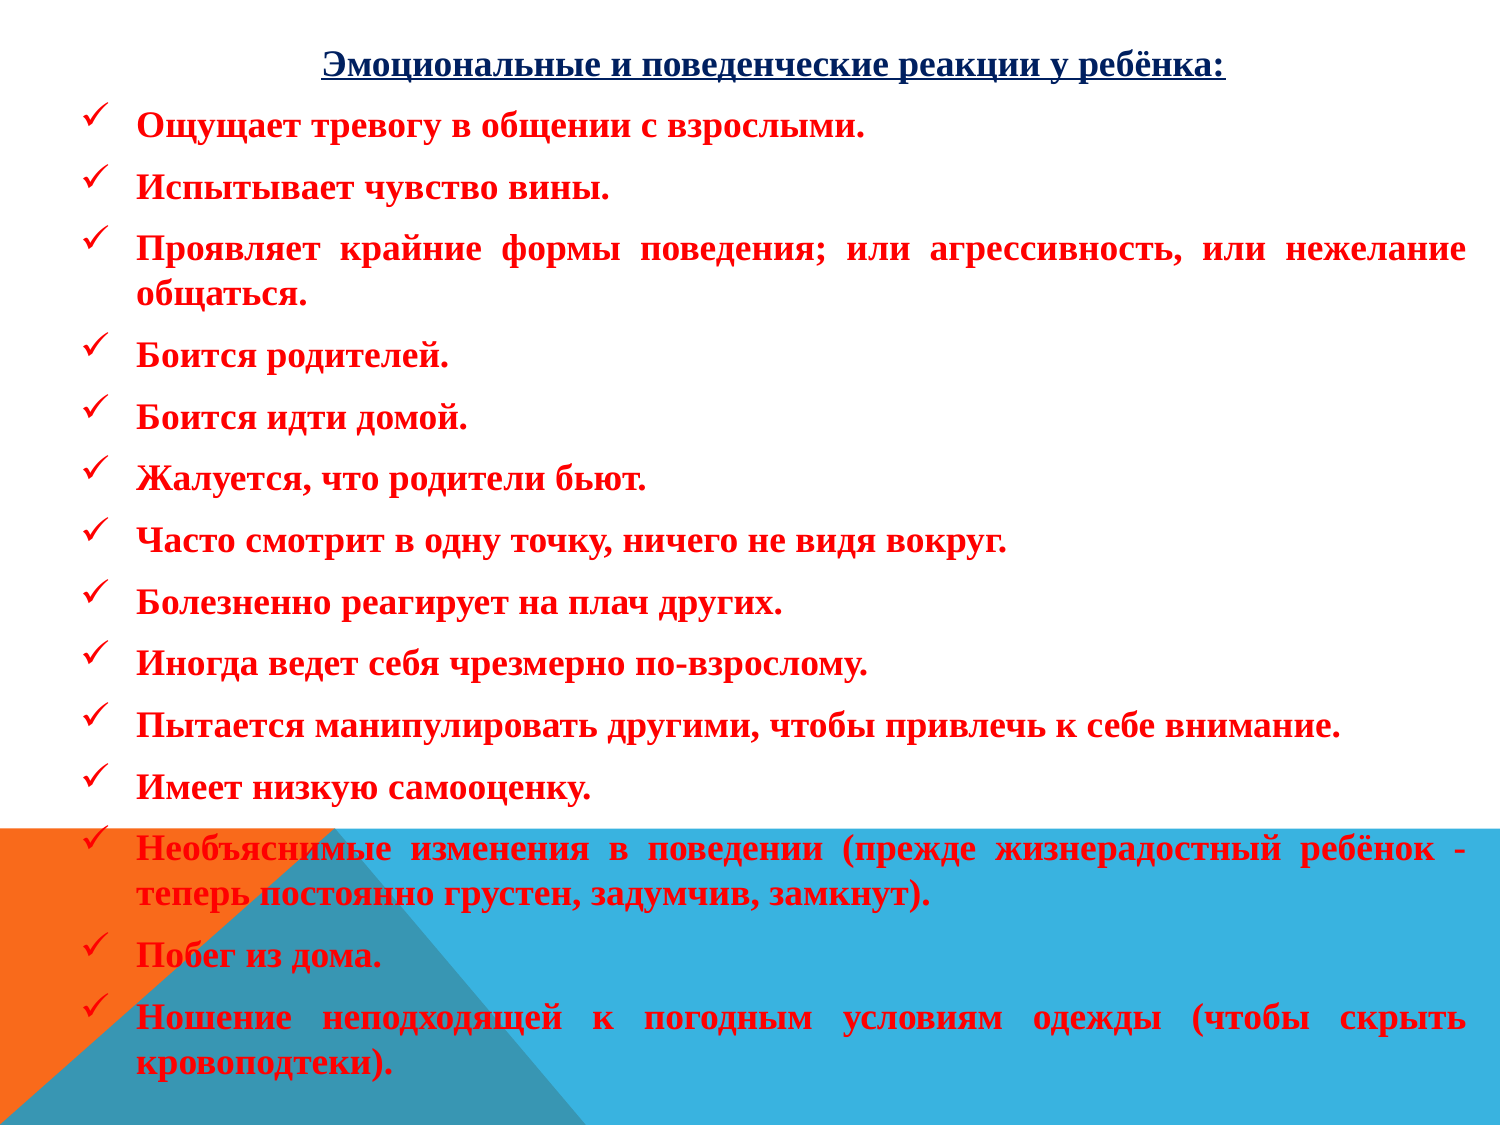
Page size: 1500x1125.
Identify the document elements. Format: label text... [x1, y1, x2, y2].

list Эмоциональные и поведенческие реакции у ребёнка: Ощущает тревогу в общении с взрослыми. Испытывает чувство вины. Проявляет крайние формы поведения; или агрессивность, или нежелание общаться. Боится родителей. Боится идти домой. Жалуется, что родители бьют. Часто смотрит в одну точку, ничего не видя вокруг. Болезненно реагирует на плач других. Иногда ведет себя чрезмерно по-взрослому. Пытается манипулировать другими, чтобы привлечь к себе внимание. Имеет низкую самооценку. Необъяснимые изменения в поведении (прежде жизнерадостный ребёнок - теперь постоянно грустен, задумчив, замкнут). Побег из дома. Ношение неподходящей к погодным условиям одежды (чтобы скрыть кровоподтеки). [64, 30, 1483, 1071]
